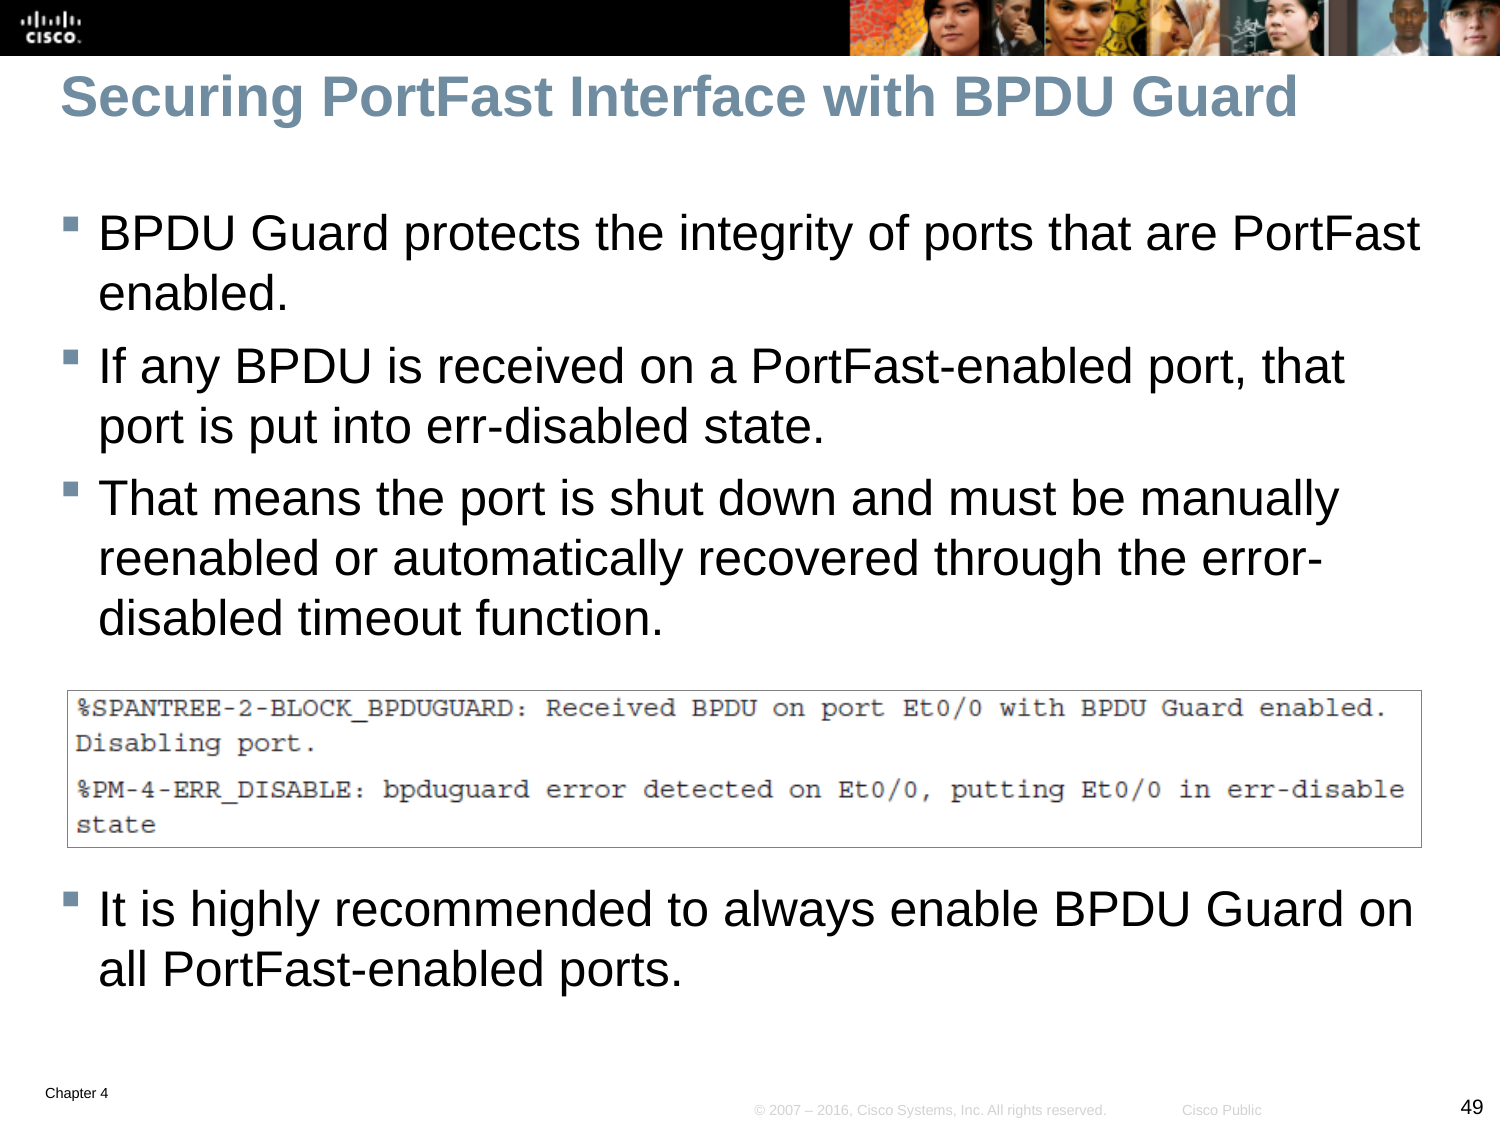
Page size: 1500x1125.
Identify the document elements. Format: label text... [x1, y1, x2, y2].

list BPDU Guard protects the integrity of ports that are PortFast enabled. If any BPDU is received on a PortFast-enabled port, that port is put into err-disabled state. That means the port is shut down and must be manually reenabled or automatically recovered through the error-disabled timeout function. It is highly recommended to always enable BPDU Guard on all PortFast-enabled ports. [45, 193, 1444, 1037]
picture [0, 0, 1500, 56]
title Securing PortFast Interface with BPDU Guard [45, 59, 1444, 182]
picture [67, 689, 1423, 848]
